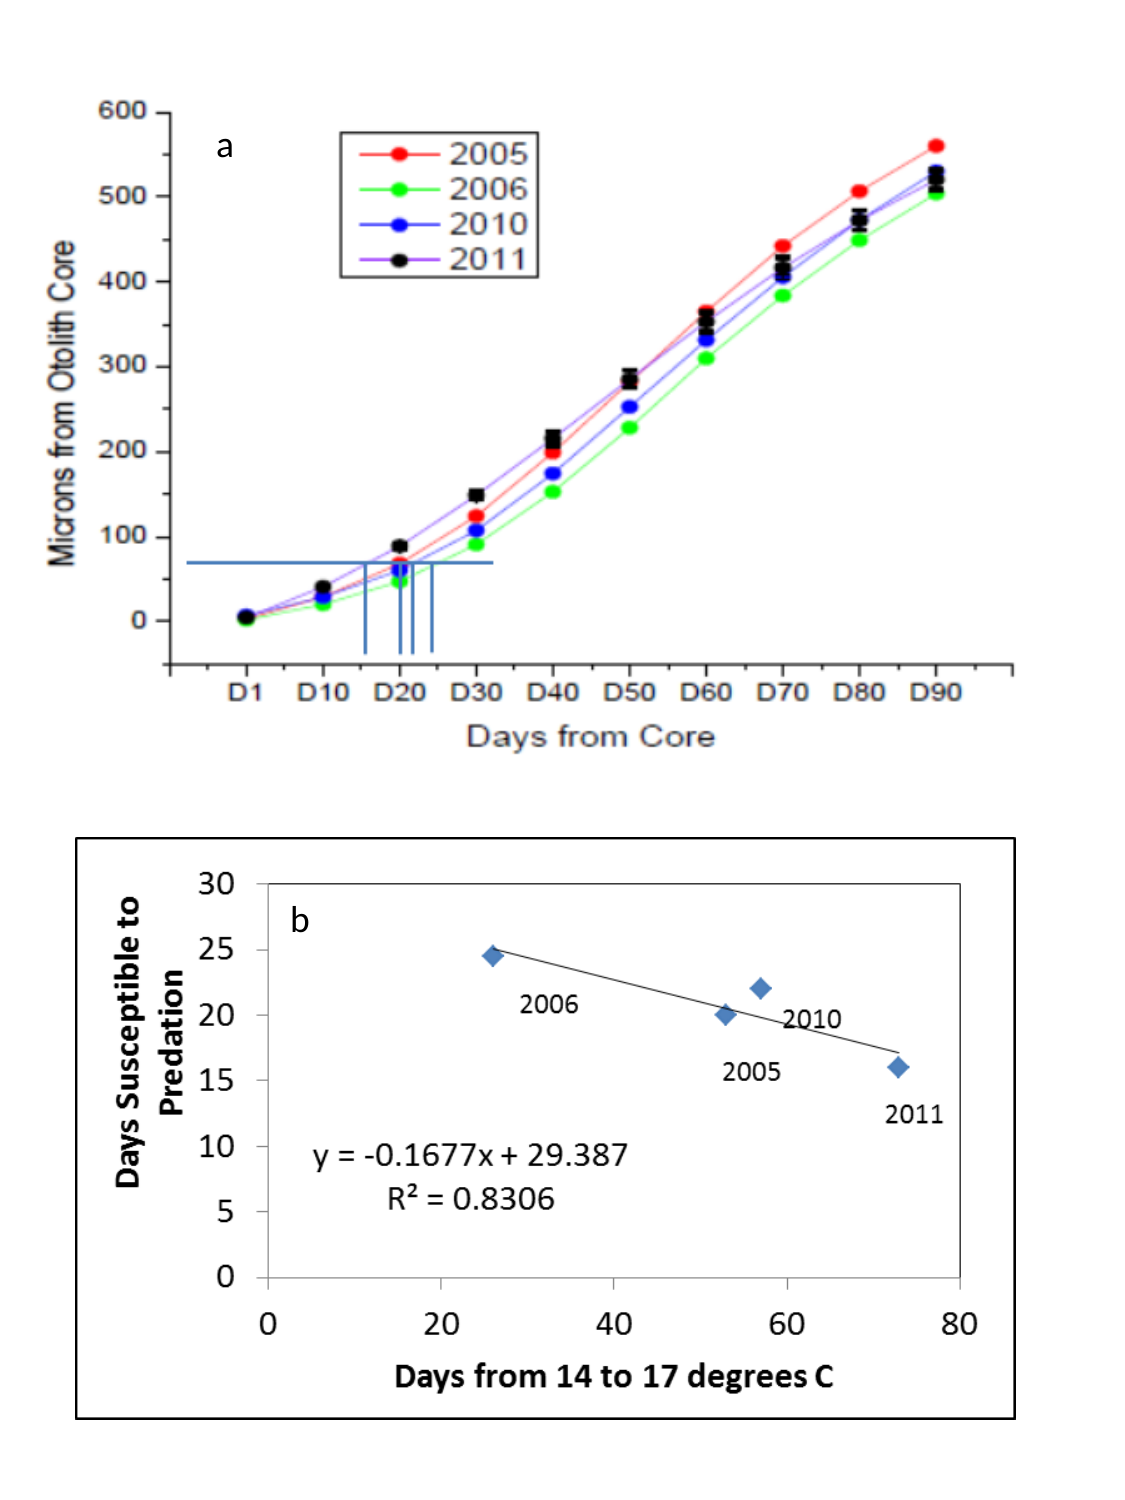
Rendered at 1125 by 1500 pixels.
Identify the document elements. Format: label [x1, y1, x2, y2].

picture [24, 74, 1065, 763]
picture [74, 837, 1016, 1421]
